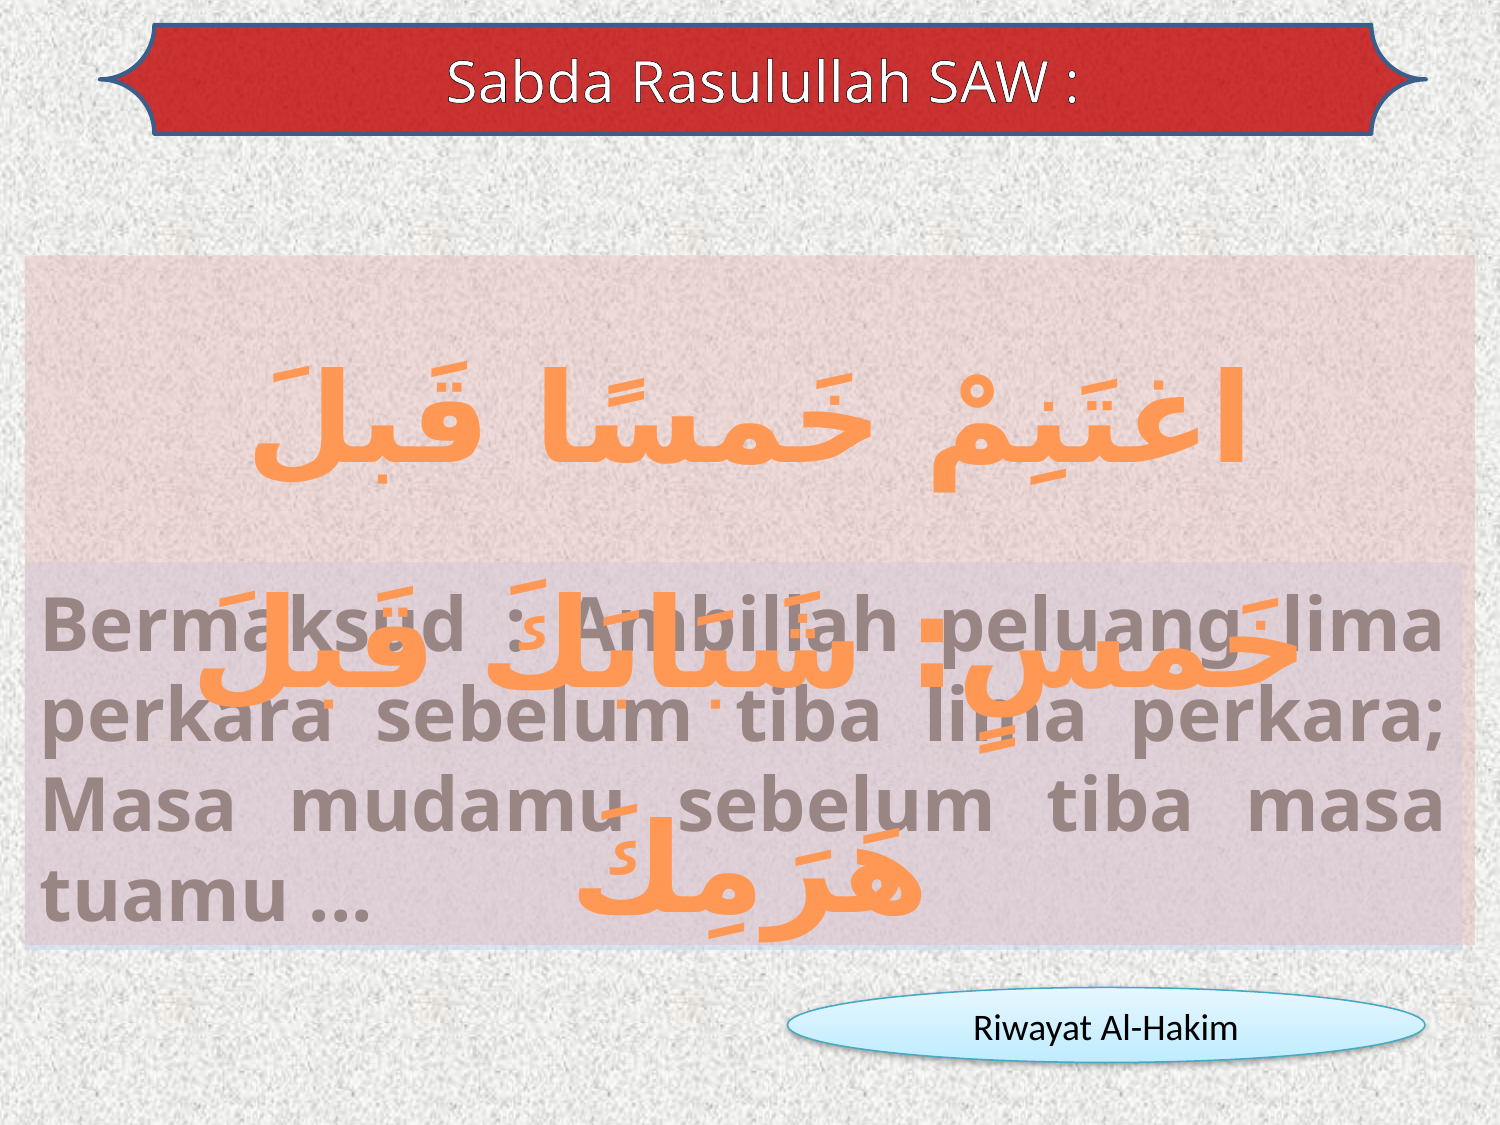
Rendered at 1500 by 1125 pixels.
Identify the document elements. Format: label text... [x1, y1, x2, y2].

text_box اغتَنِمْ خَمسًا قَبلَ خَمسٍ: شَبَابَكَ قَبلَ هَرَمِكَ [24, 255, 1475, 946]
text_box Riwayat Al-Hakim [786, 986, 1426, 1064]
picture [0, 0, 1500, 1125]
text_box Sabda Rasulullah SAW : [97, 22, 1428, 136]
text_box Bermaksud : Ambillah peluang lima perkara sebelum tiba lima perkara; Masa mudamu sebelum tiba masa tuamu ... [23, 560, 1464, 952]
